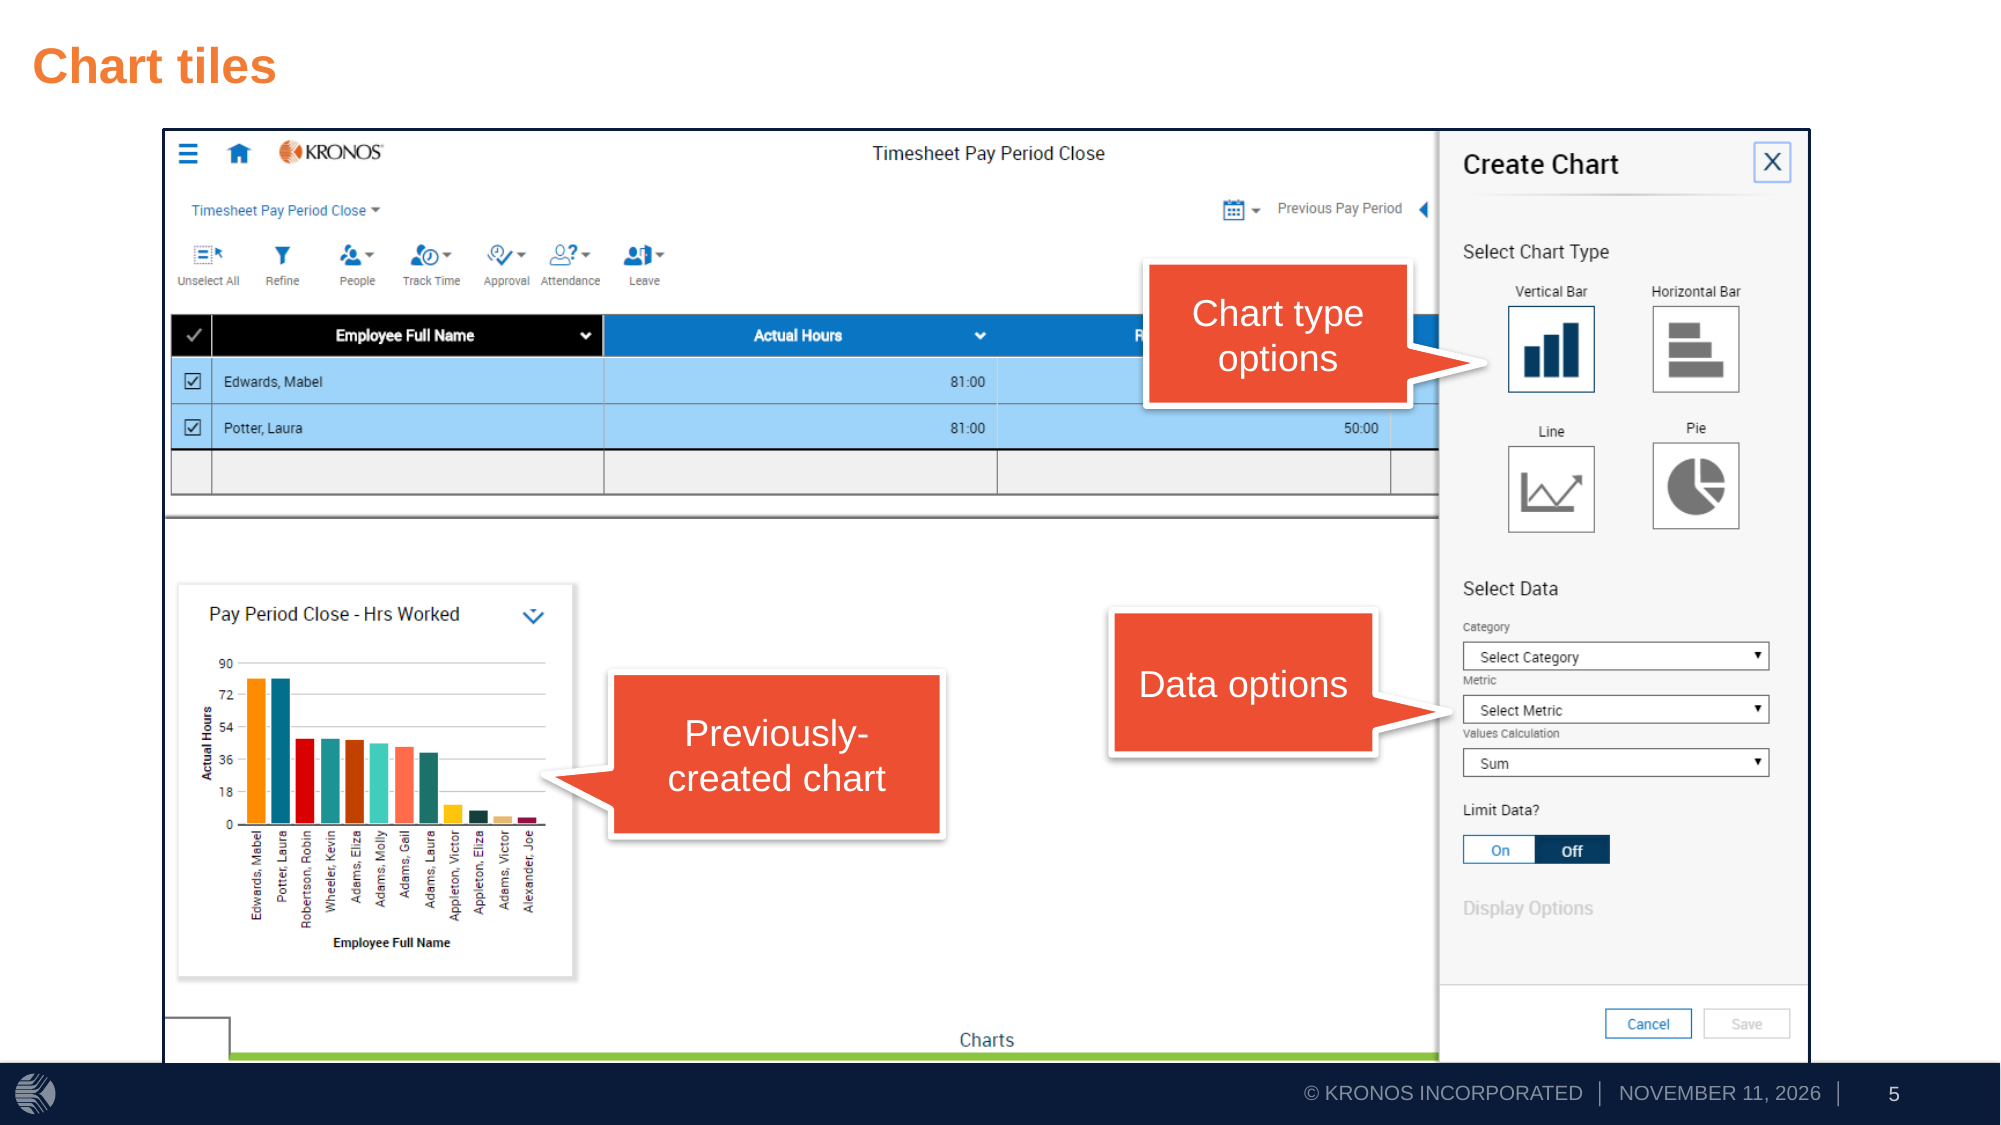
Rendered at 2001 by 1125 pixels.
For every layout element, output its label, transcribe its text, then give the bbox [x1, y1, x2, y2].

title Chart tiles [17, 16, 1913, 112]
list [165, 130, 1809, 1063]
